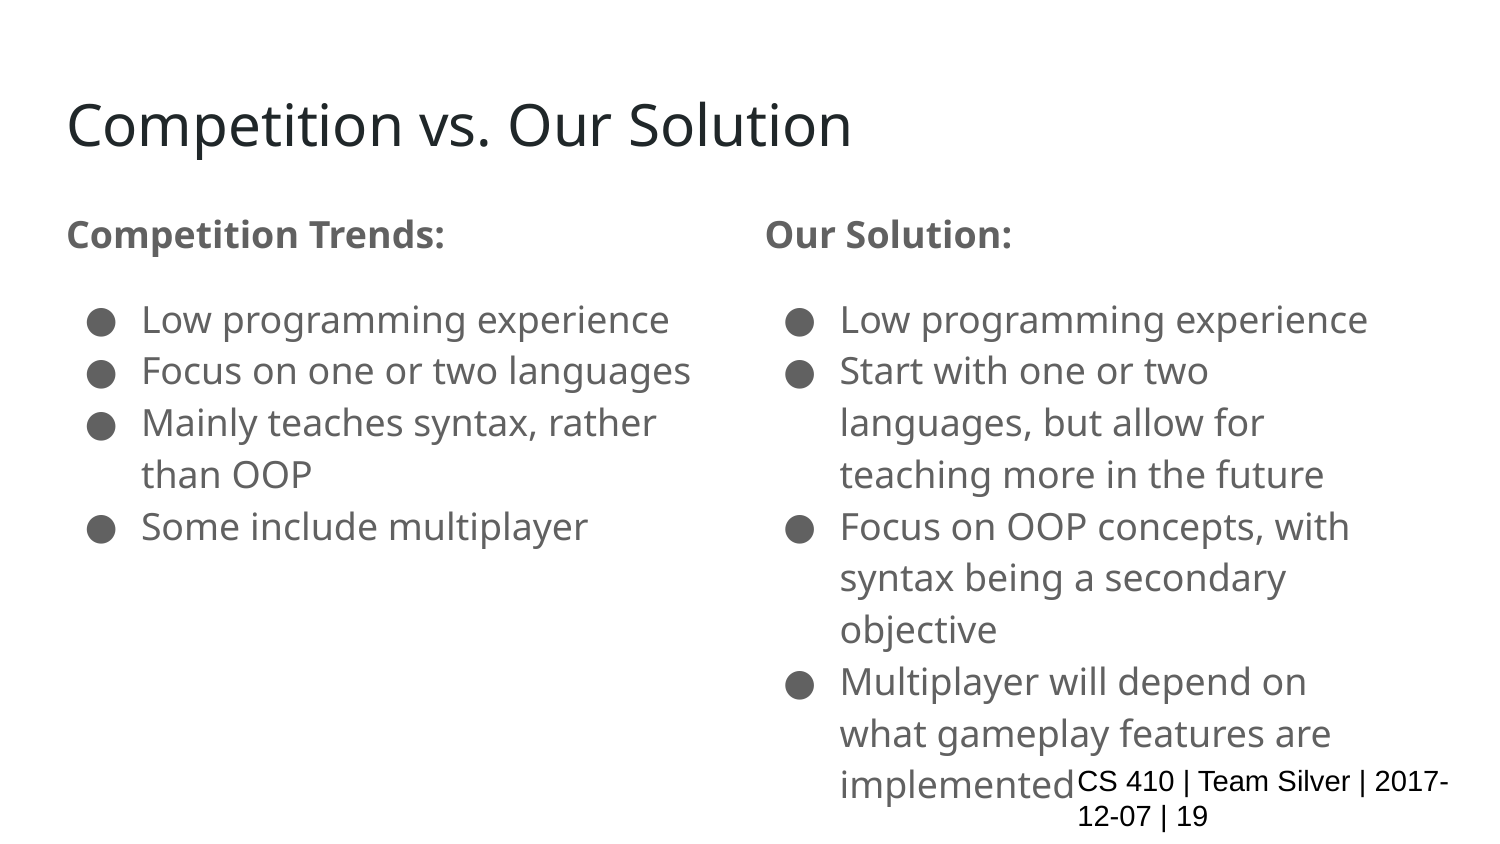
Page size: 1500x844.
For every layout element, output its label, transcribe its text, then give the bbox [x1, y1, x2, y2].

list Competition Trends: Low programming experience Focus on one or two languages Mainly teaches syntax, rather than OOP Some include multiplayer [51, 189, 708, 750]
title Competition vs. Our Solution [51, 72, 1449, 167]
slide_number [1062, 764, 1480, 830]
list Our Solution: Low programming experience Start with one or two languages, but allow for teaching more in the future Focus on OOP concepts, with syntax being a secondary objective Multiplayer will depend on what gameplay features are implemented [749, 189, 1406, 750]
